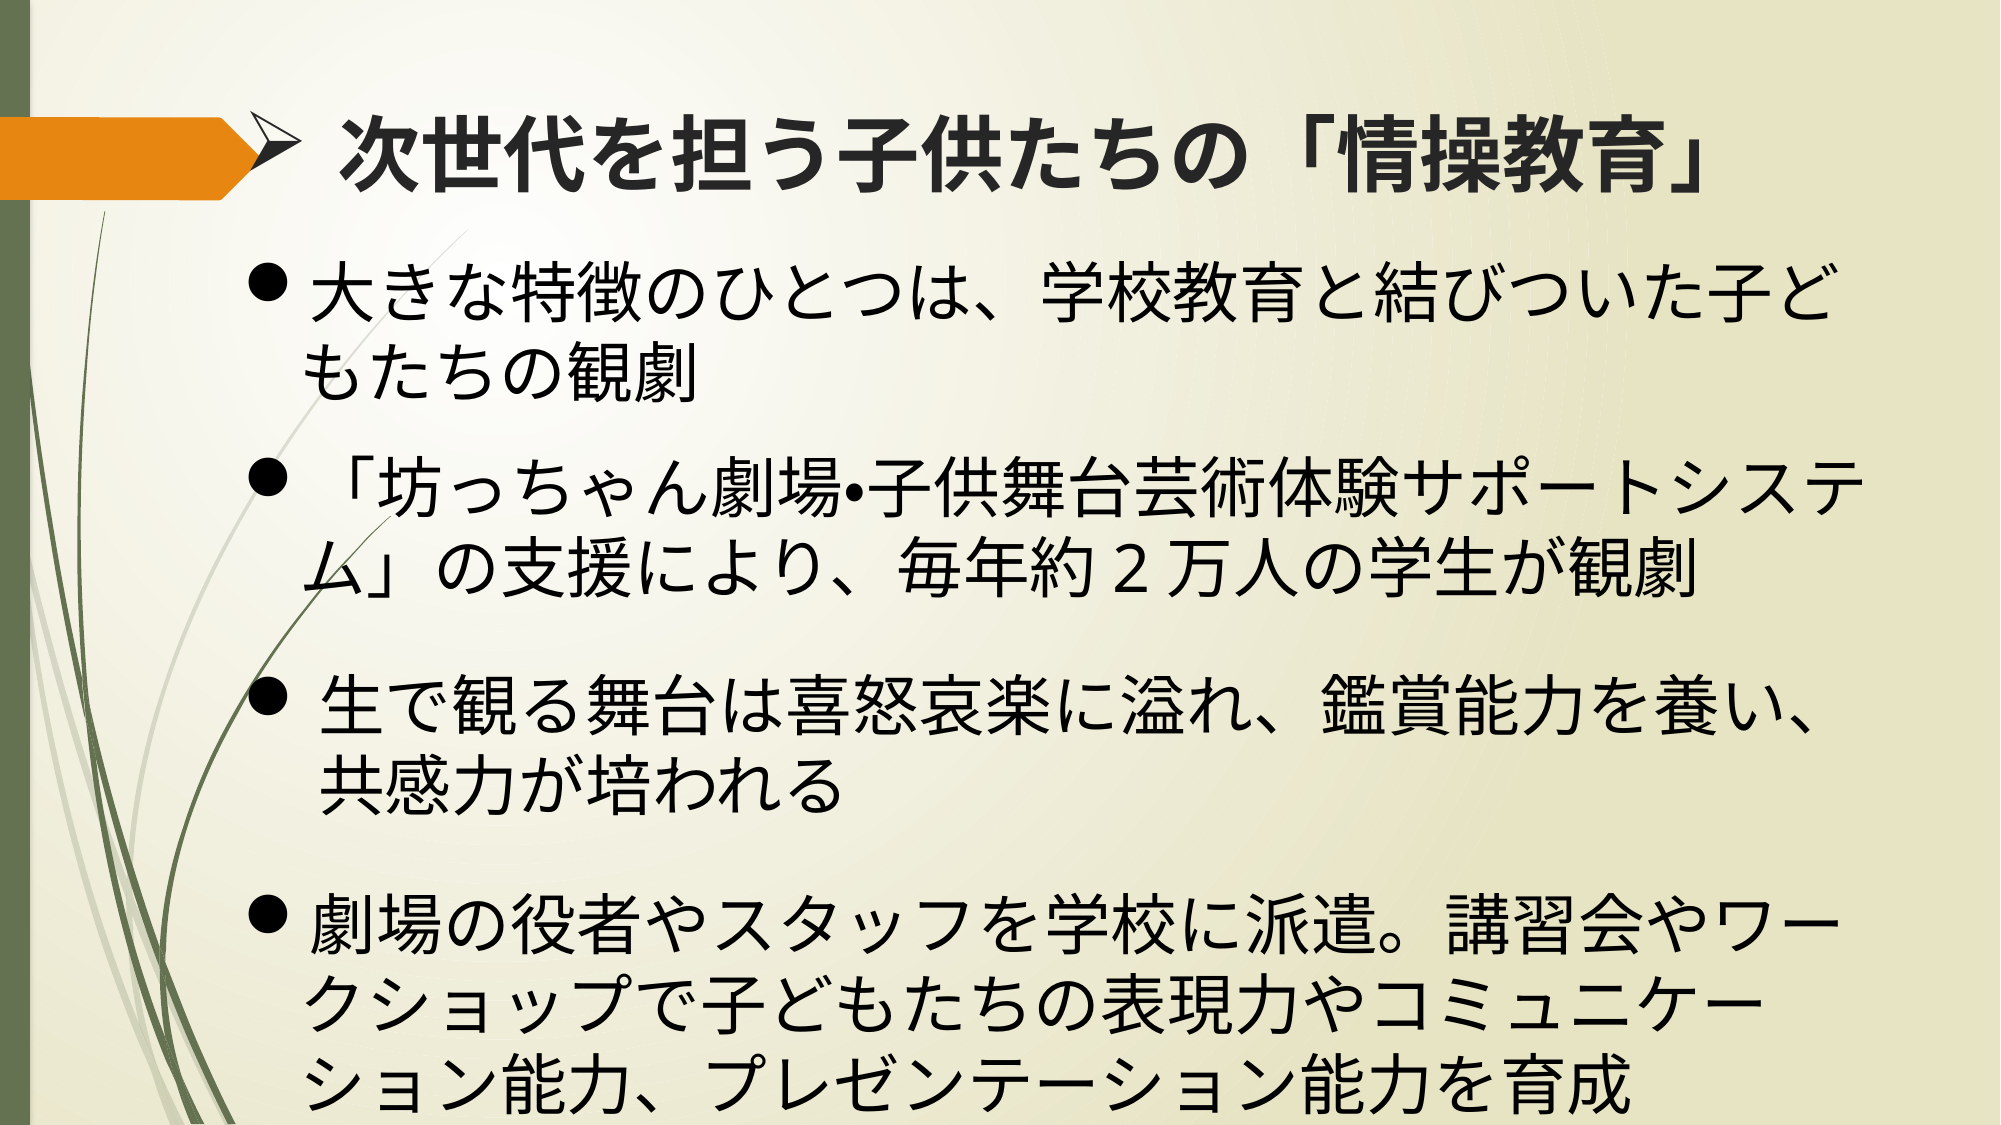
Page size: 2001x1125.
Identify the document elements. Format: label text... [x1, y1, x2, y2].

text_box 生で観る舞台は喜怒哀楽に溢れ、鑑賞能力を養い、共感力が培われる [228, 656, 1884, 832]
text_box 「坊っちゃん劇場・子供舞台芸術体験サポートシステム」の支援により、毎年約2万人の学生が観劇 [228, 438, 1884, 613]
text_box 劇場の役者やスタッフを学校に派遣。講習会やワークショップで子どもたちの表現力やコミュニケーション能力、プレゼンテーション能力を育成 [228, 875, 1884, 1125]
title 次世代を担う子供たちの「情操教育」 [228, 94, 1805, 243]
text_box 大きな特徴のひとつは、学校教育と結びついた子どもたちの観劇 [228, 243, 1884, 419]
